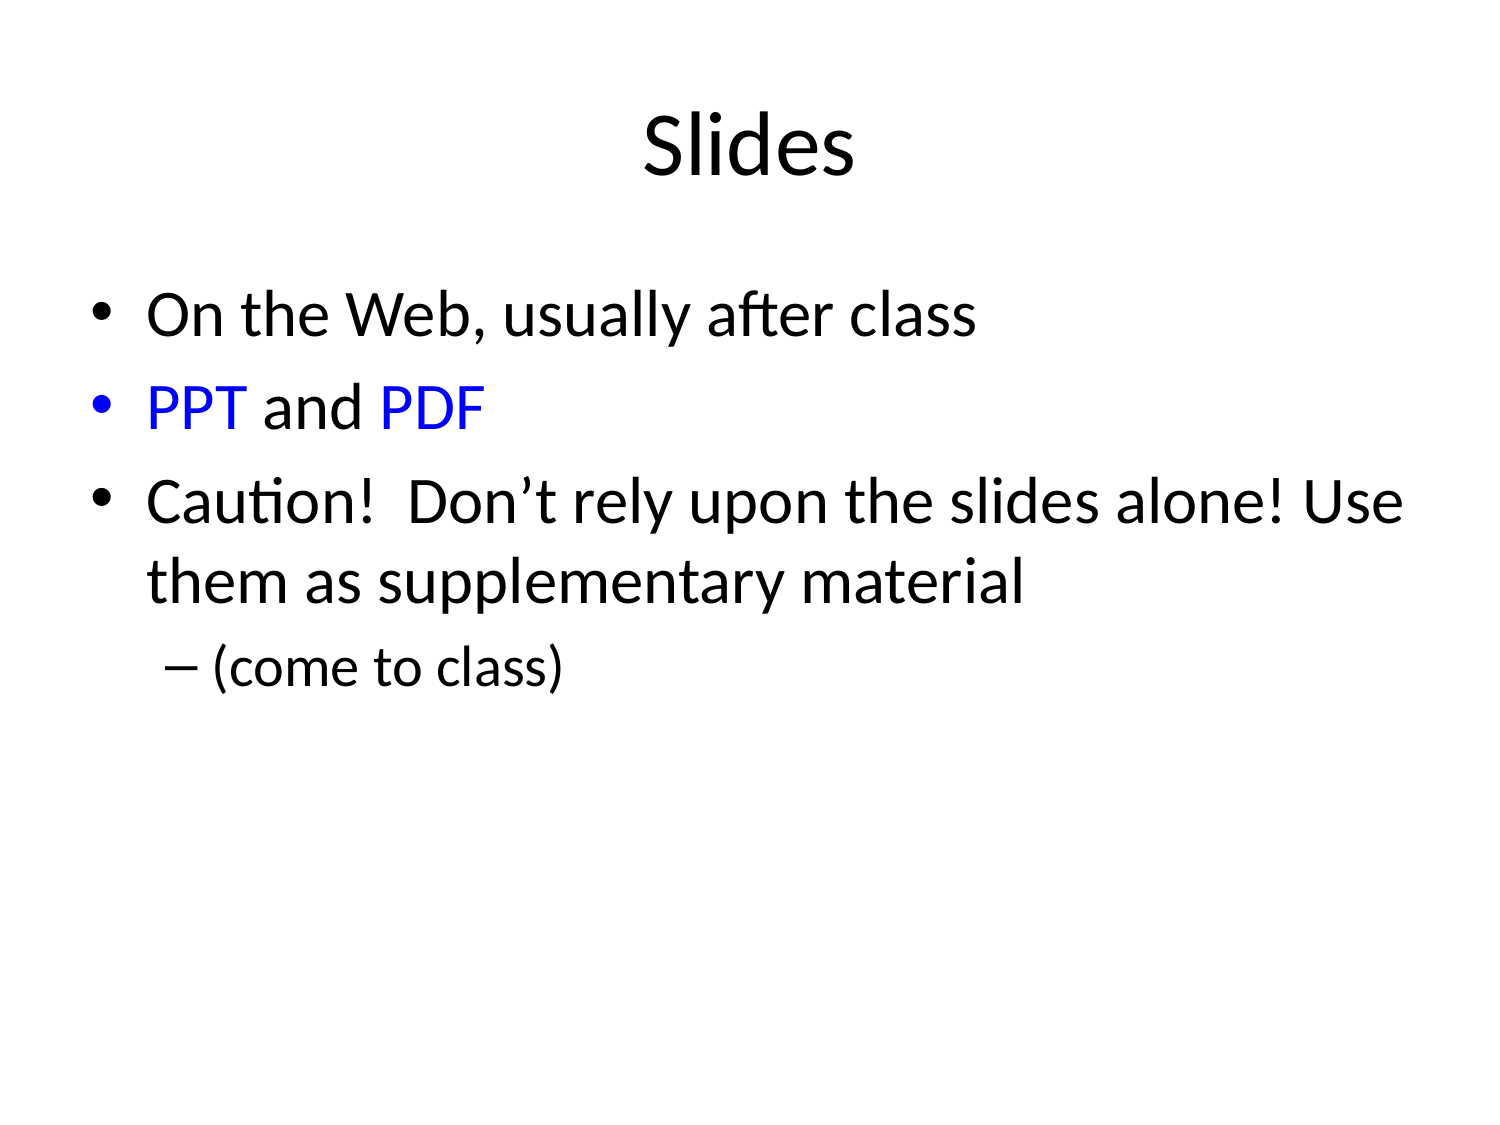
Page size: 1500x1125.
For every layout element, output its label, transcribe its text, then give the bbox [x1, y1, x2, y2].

title Slides [75, 45, 1425, 233]
list On the Web, usually after class PPT and PDF Caution! Don’t rely upon the slides alone! Use them as supplementary material (come to class) [75, 262, 1425, 1005]
